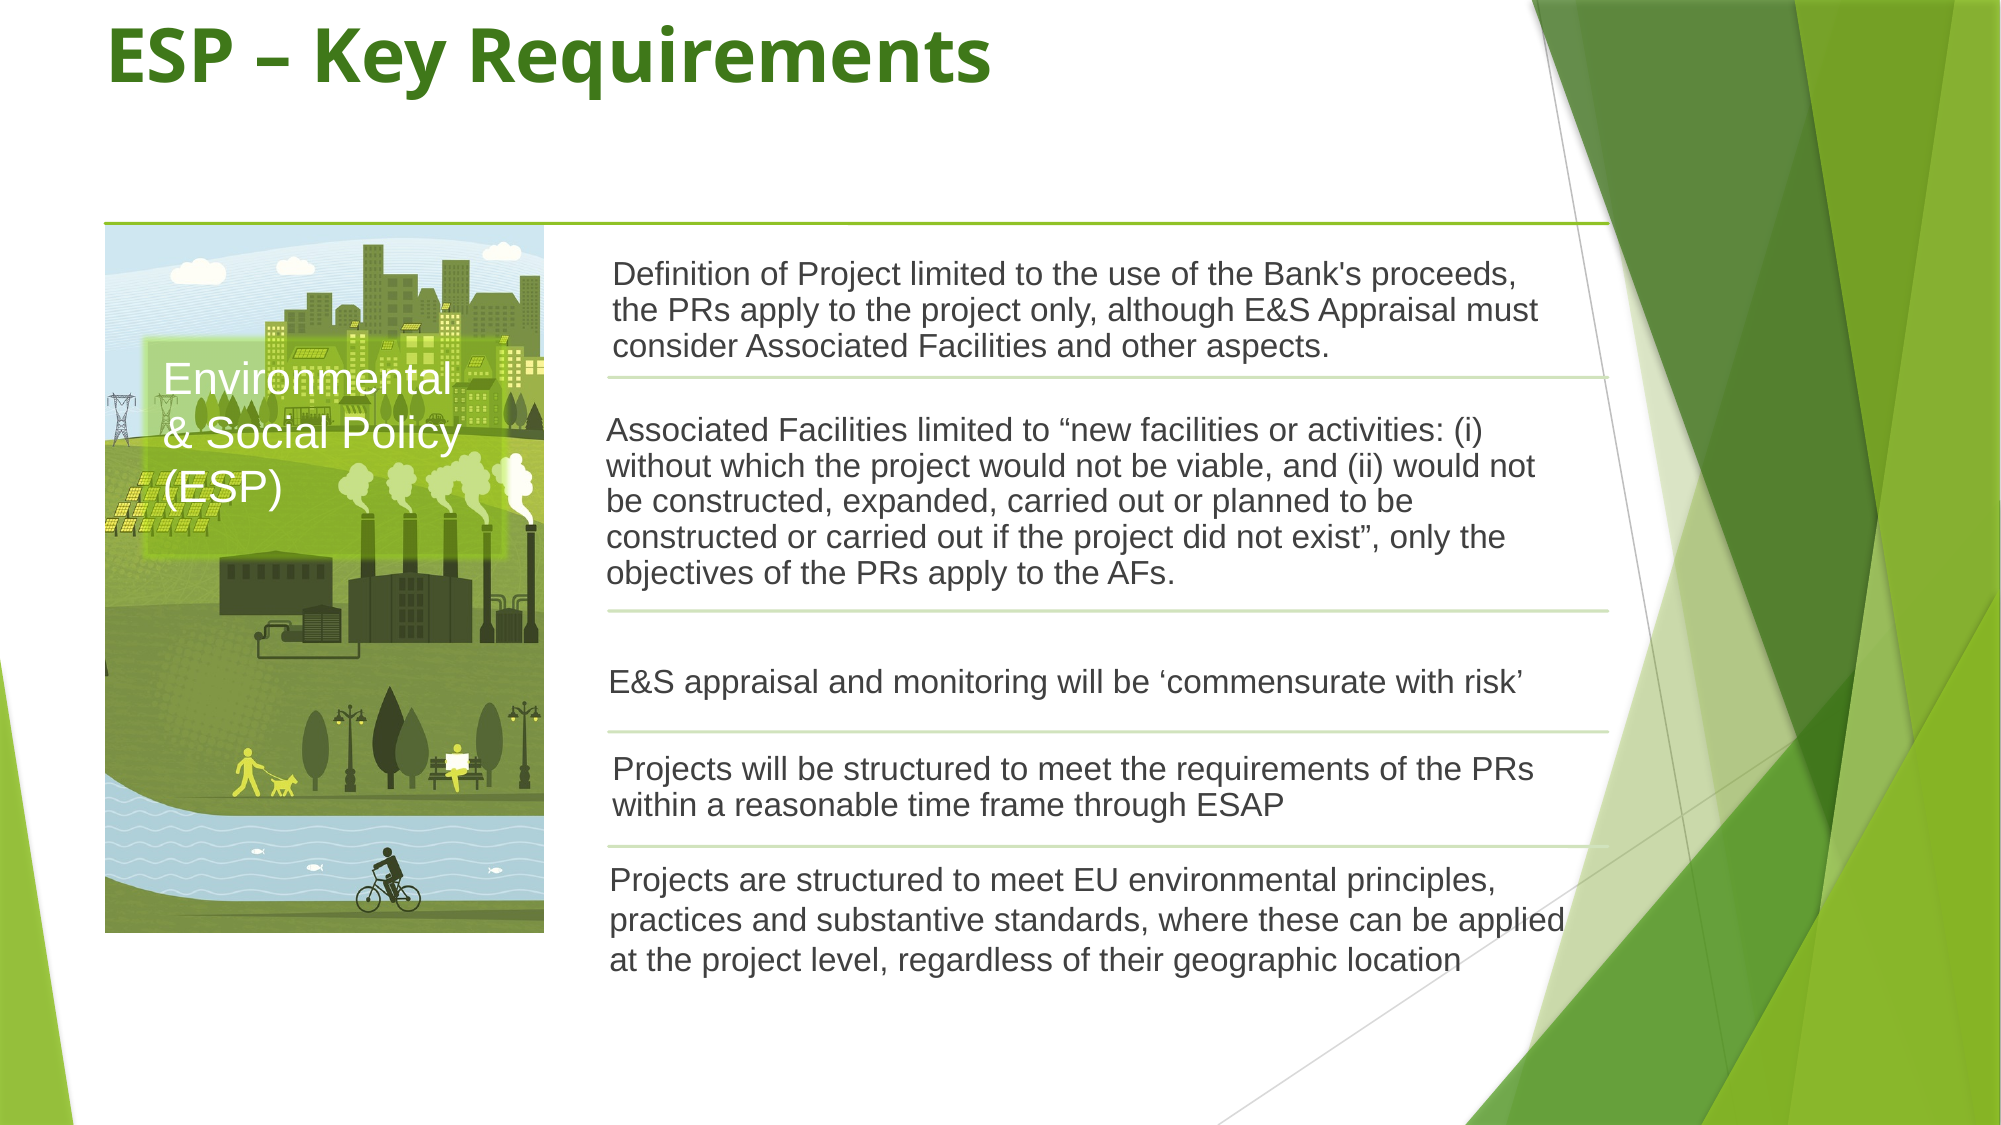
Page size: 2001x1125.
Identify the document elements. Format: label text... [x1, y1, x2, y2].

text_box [104, 222, 1609, 957]
title ESP – Key Requirements [0, 0, 1538, 121]
text_box Projects are structured to meet EU environmental principles, practices and substantive standards, where these can be applied at the project level, regardless of their geographic location [594, 964, 1609, 986]
